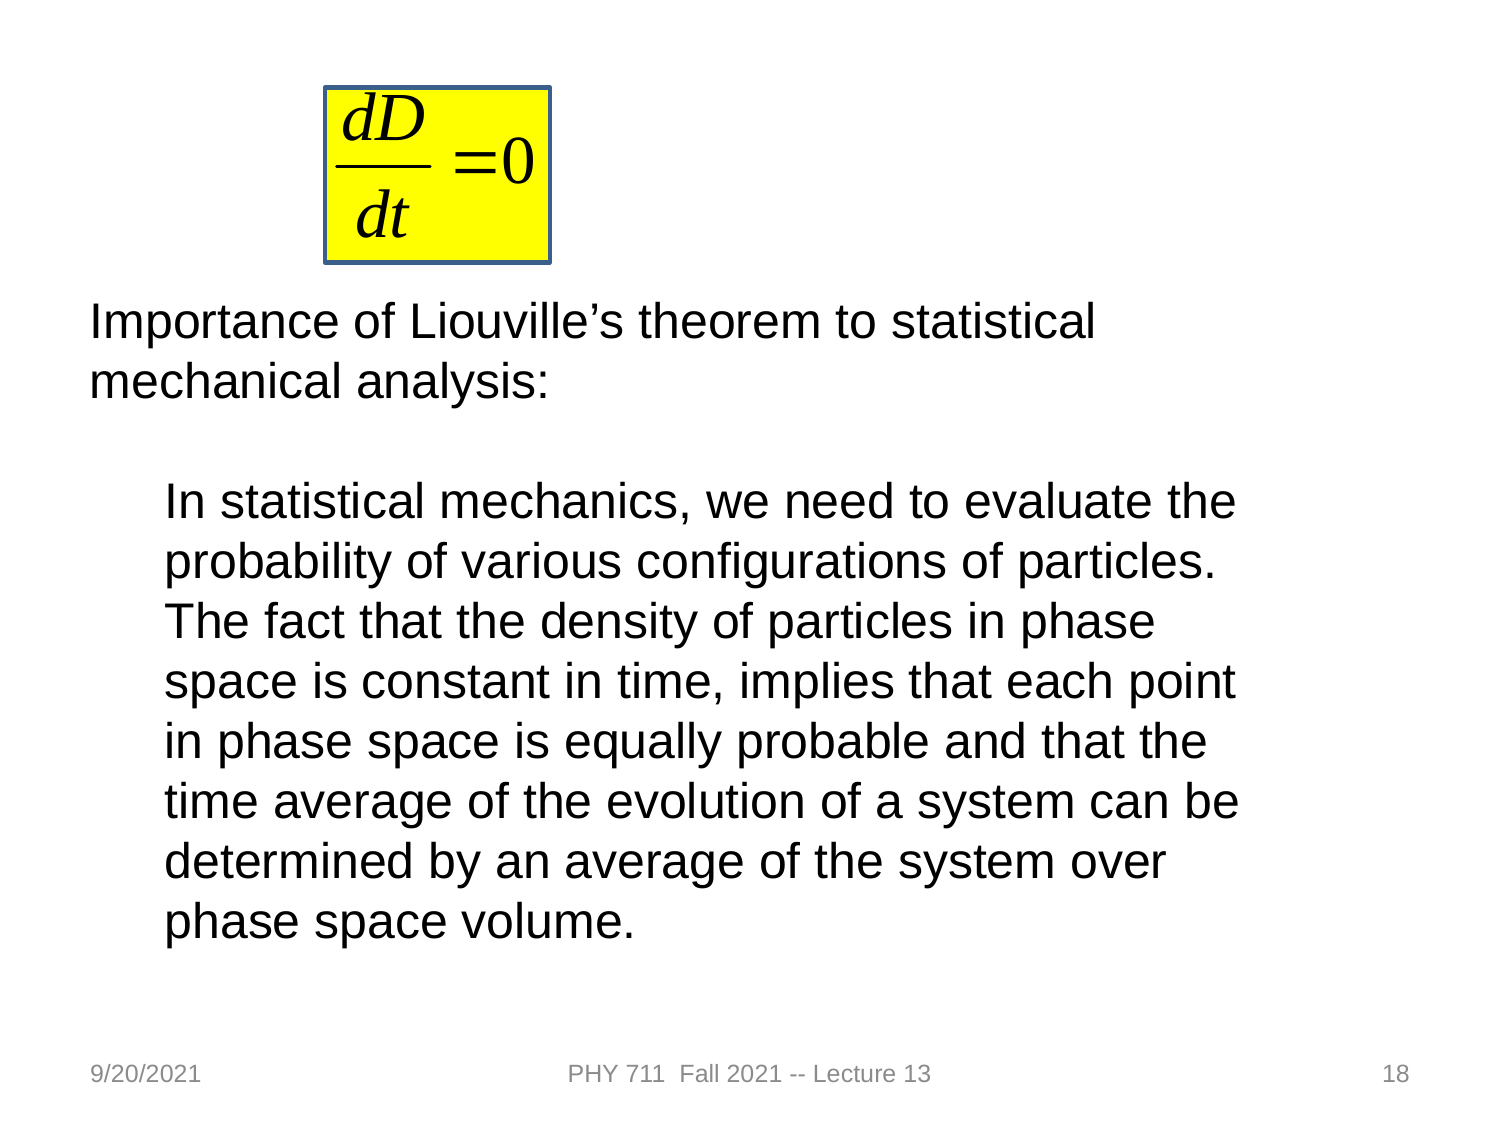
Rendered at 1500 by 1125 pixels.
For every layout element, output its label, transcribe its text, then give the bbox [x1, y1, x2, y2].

text_box [323, 258, 552, 265]
slide_number 18 [1074, 1042, 1425, 1103]
text_box Importance of Liouville’s theorem to statistical mechanical analysis: In statistical mechanics, we need to evaluate the probability of various configurations of particles. The fact that the density of particles in phase space is constant in time, implies that each point in phase space is equally probable and that the time average of the evolution of a system can be determined by an average of the system over phase space volume. [74, 280, 1288, 956]
footer PHY 711 Fall 2021 -- Lecture 13 [512, 1042, 988, 1103]
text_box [324, 74, 551, 253]
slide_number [75, 1042, 425, 1103]
